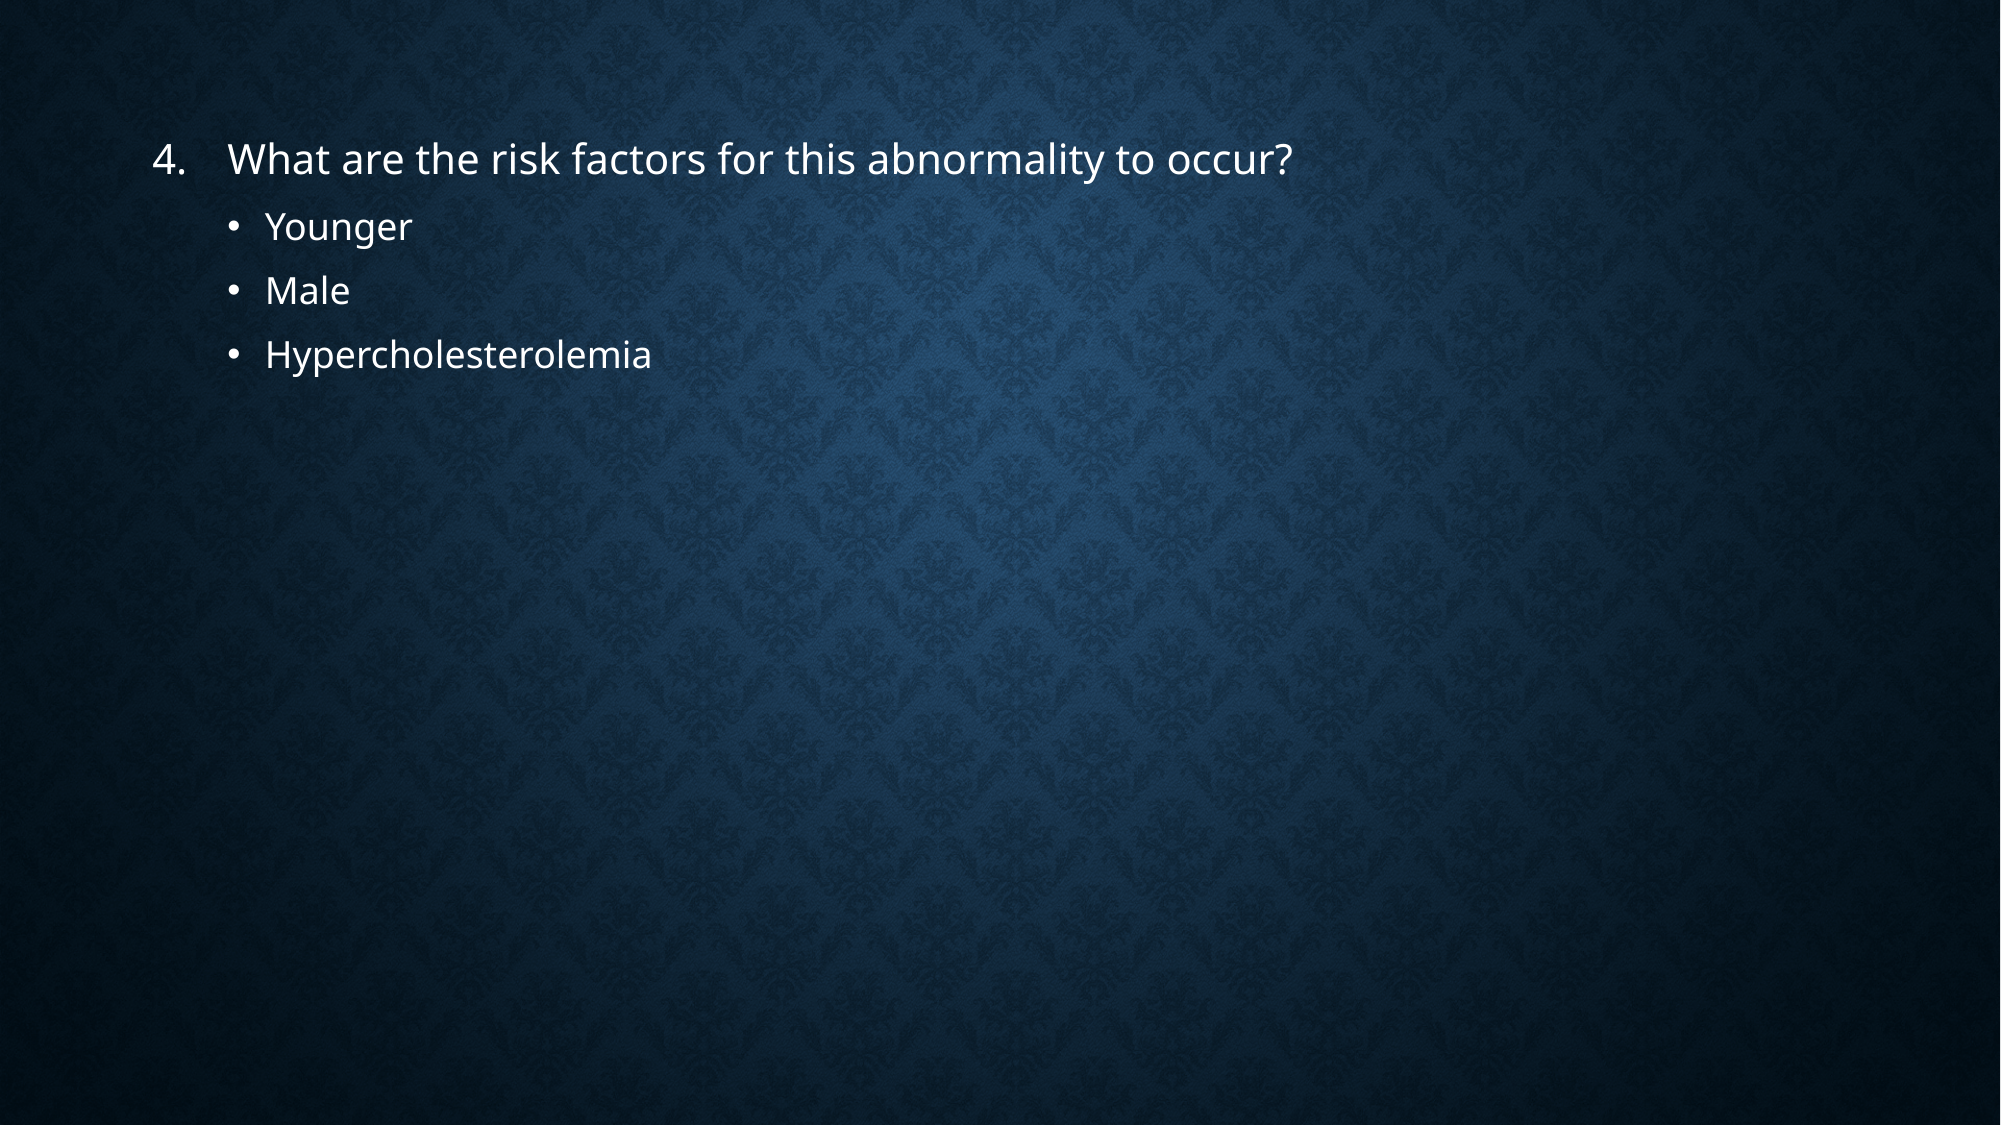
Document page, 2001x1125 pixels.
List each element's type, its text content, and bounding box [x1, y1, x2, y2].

list What are the risk factors for this abnormality to occur? Younger Male Hypercholesterolemia [137, 115, 1863, 830]
